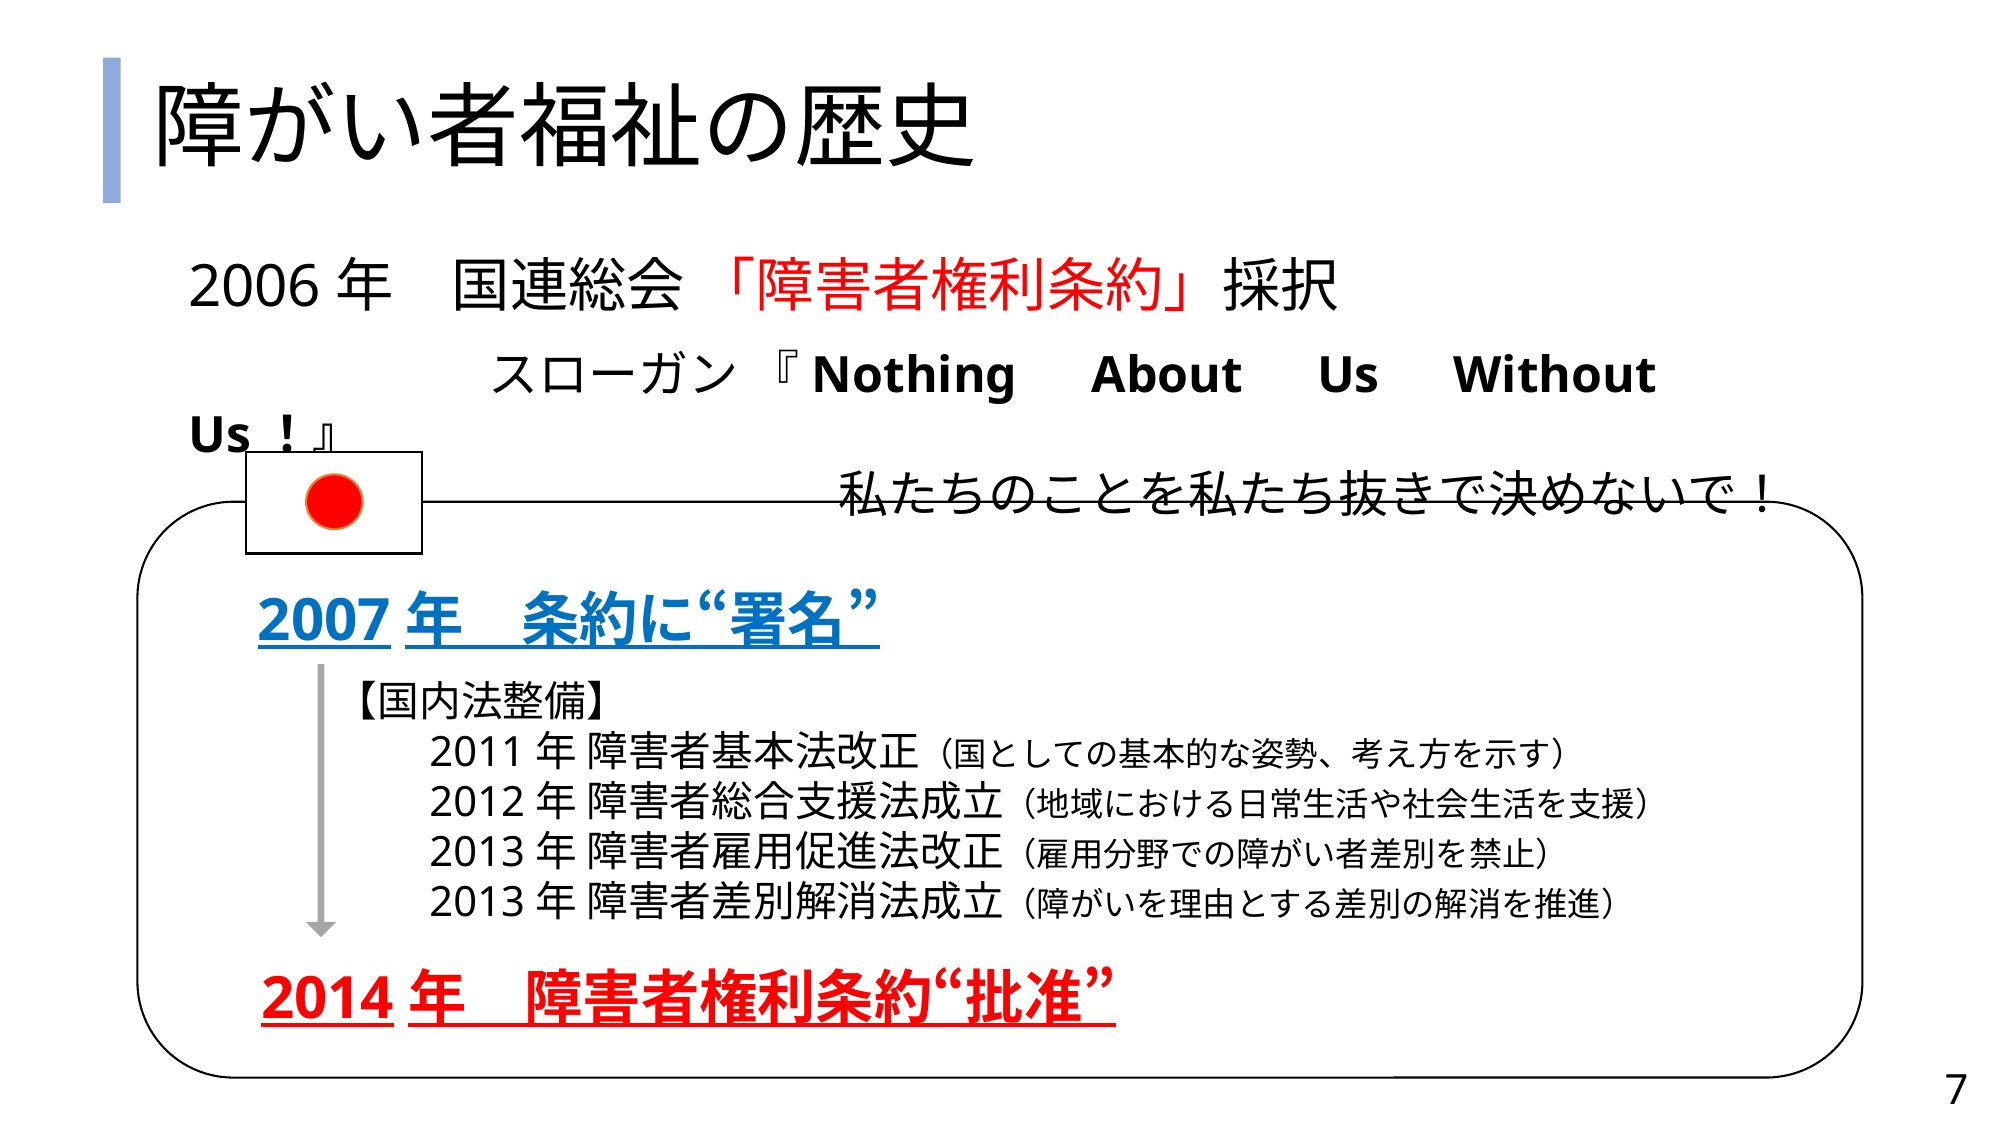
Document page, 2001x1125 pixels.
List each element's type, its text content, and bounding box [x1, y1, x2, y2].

text_box 【国内法整備】 2011年 障害者基本法改正（国としての基本的な姿勢、考え方を示す） 2012年 障害者総合支援法成立（地域における日常生活や社会生活を支援） 2013年 障害者雇用促進法改正（雇用分野での障がい者差別を禁止） 2013年 障害者差別解消法成立（障がいを理由とする差別の解消を推進） [321, 667, 1715, 993]
text_box [245, 451, 423, 555]
text_box [305, 473, 364, 531]
text_box [303, 663, 339, 939]
text_box 7 [1929, 1055, 1984, 1121]
text_box 2007年 条約に“署名” [243, 574, 962, 720]
title 障がい者福祉の歴史 [137, 68, 1863, 192]
text_box 2014年 障害者権利条約“批准” [246, 952, 1239, 1038]
text_box 2006年 国連総会 「障害者権利条約」採択 スローガン 『Nothing About Us Without Us！』 私たちのことを私たち抜きで決めないで！ [173, 240, 1863, 531]
text_box [136, 521, 1864, 1079]
text_box [102, 56, 122, 204]
